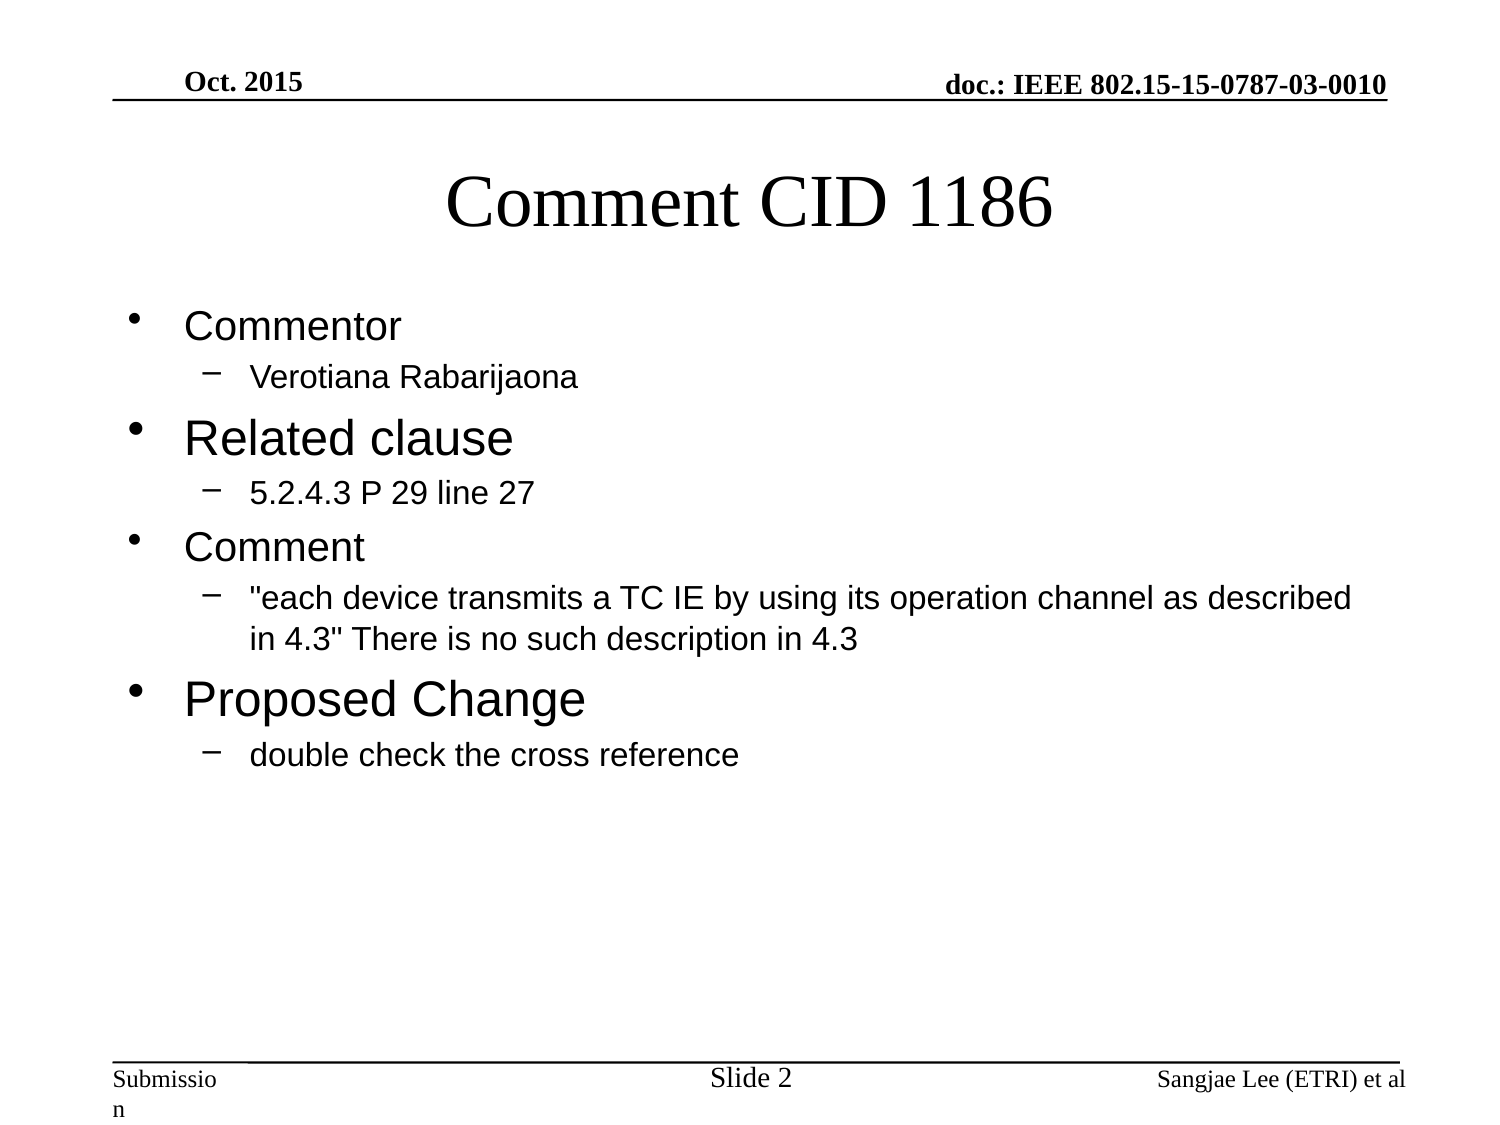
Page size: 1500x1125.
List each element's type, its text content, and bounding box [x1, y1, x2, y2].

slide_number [112, 62, 376, 99]
slide_number Slide 2 [619, 1058, 883, 1095]
list Commentor Verotiana Rabarijaona Related clause 5.2.4.3 P 29 line 27 Comment "each device transmits a TC IE by using its operation channel as described in 4.3" There is no such description in 4.3 Proposed Change double check the cross reference [112, 290, 1400, 1001]
footer Sangjae Lee (ETRI) et al [820, 1061, 1413, 1093]
title Comment CID 1186 [112, 125, 1388, 268]
